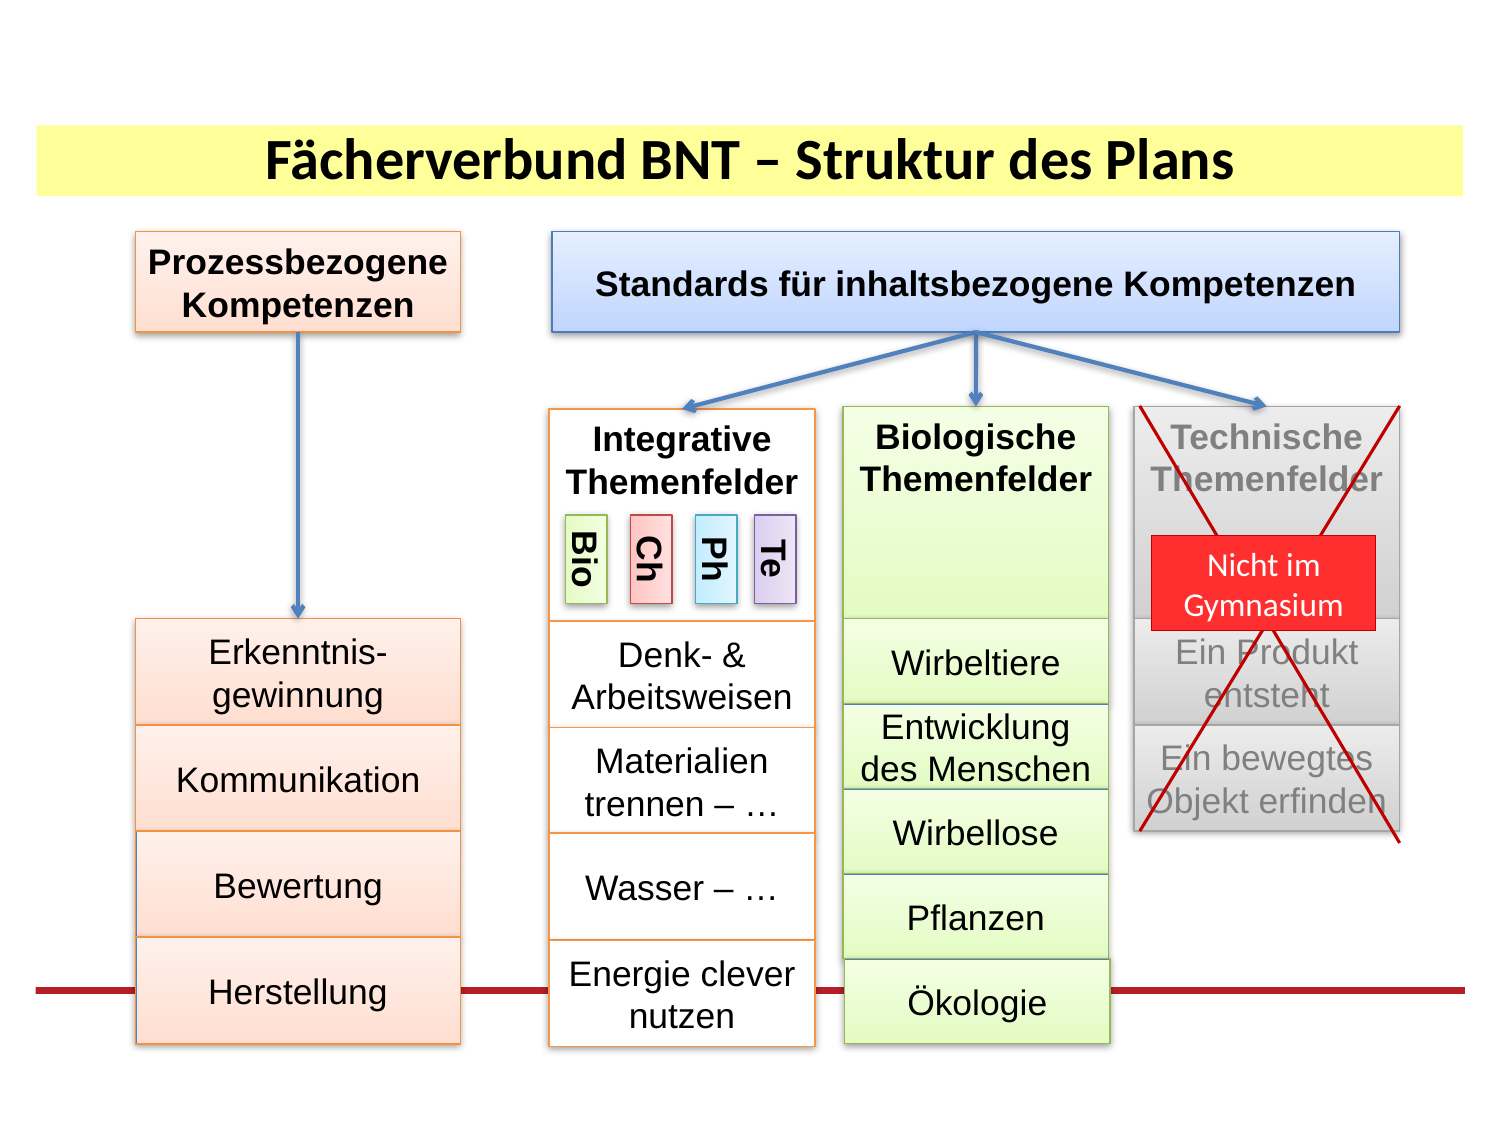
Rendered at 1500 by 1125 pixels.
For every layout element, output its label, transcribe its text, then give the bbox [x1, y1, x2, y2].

text_box Pflanzen [842, 873, 1109, 958]
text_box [975, 331, 1267, 407]
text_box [1139, 405, 1400, 832]
text_box Prozessbezogene Kompetenzen [135, 231, 461, 333]
text_box Te [754, 514, 797, 604]
text_box Wirbellose [842, 788, 1109, 872]
text_box Bio [565, 514, 608, 604]
text_box Entwicklung des Menschen [842, 703, 1109, 787]
text_box Wirbeltiere [842, 618, 1109, 702]
text_box Denk- & Arbeitsweisen [548, 620, 816, 726]
text_box Materialien trennen – … [548, 727, 816, 832]
text_box Kommunikation [135, 724, 461, 830]
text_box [681, 331, 974, 410]
text_box Standards für inhaltsbezogene Kompetenzen [551, 231, 1400, 333]
text_box Ph [695, 514, 738, 604]
text_box Fächerverbund BNT – Struktur des Plans [36, 113, 1464, 199]
text_box Bewertung [135, 830, 461, 935]
text_box Herstellung [135, 936, 461, 1045]
text_box Biologische Themenfelder [842, 415, 1109, 617]
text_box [1139, 840, 1400, 844]
text_box Wasser – … [548, 832, 816, 939]
text_box Ökologie [844, 958, 1111, 1044]
text_box Ch [630, 514, 673, 604]
text_box Integrative Themenfelder [547, 407, 817, 620]
text_box Erkenntnis-gewinnung [135, 618, 461, 723]
text_box Energie clever nutzen [548, 940, 816, 1047]
